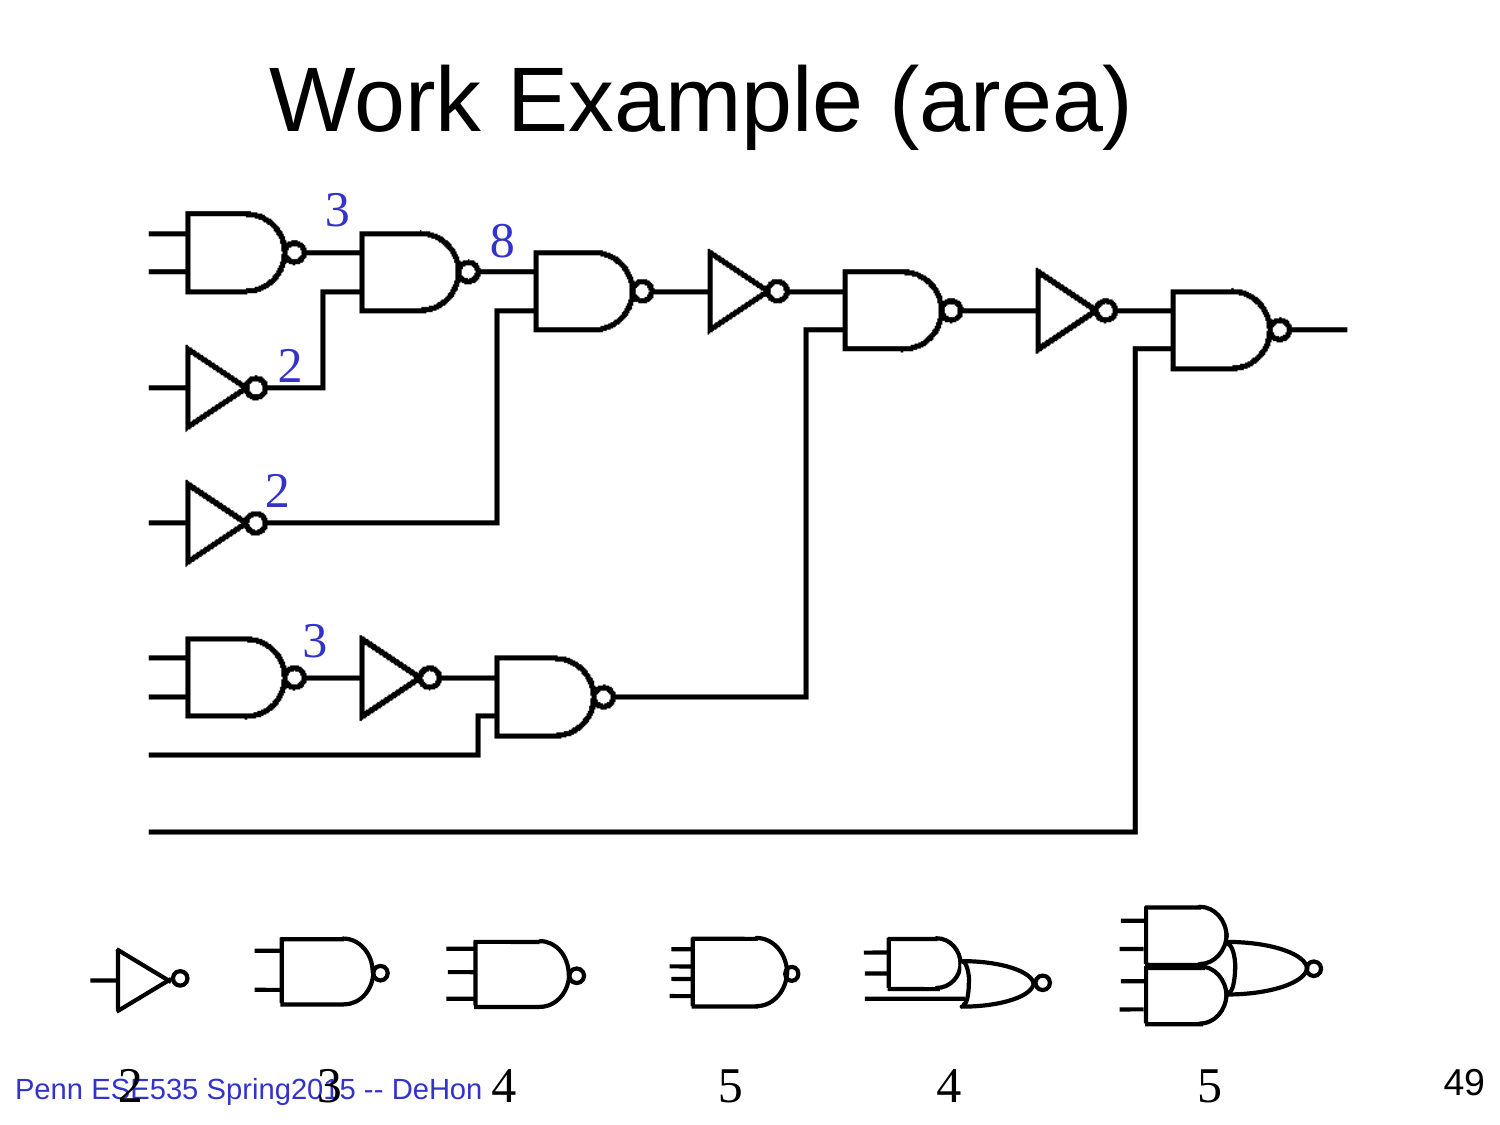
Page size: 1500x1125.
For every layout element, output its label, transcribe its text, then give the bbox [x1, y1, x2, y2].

slide_number 49 [1187, 1049, 1500, 1125]
picture [124, 162, 1413, 895]
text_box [254, 937, 388, 1005]
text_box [863, 937, 1051, 1007]
text_box 2 [103, 1045, 158, 1121]
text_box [90, 948, 188, 1012]
text_box 5 [703, 1045, 758, 1121]
text_box 3 [302, 1045, 357, 1121]
text_box 4 [476, 1045, 532, 1121]
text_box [446, 940, 585, 1008]
title Work Example (area) [89, 35, 1316, 233]
text_box 5 [1182, 1045, 1237, 1121]
slide_number Penn ESE535 Spring2015 -- DeHon [0, 1062, 576, 1125]
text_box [1119, 906, 1354, 1025]
text_box 4 [921, 1045, 977, 1121]
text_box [669, 937, 799, 1007]
